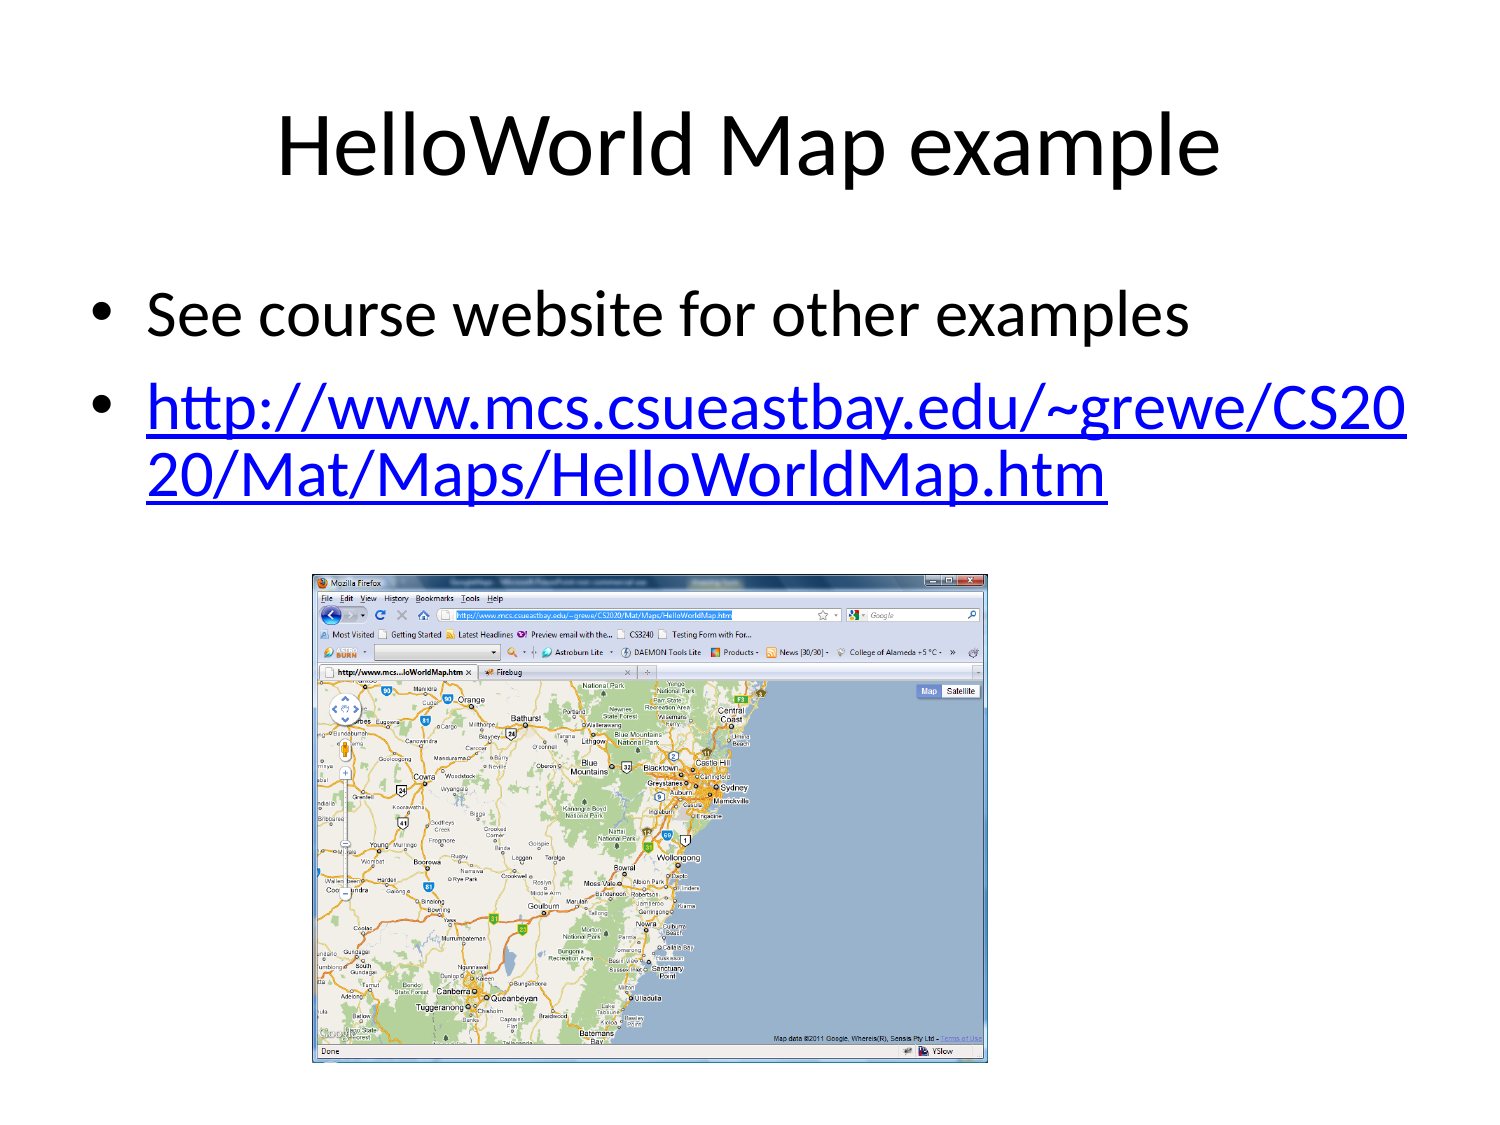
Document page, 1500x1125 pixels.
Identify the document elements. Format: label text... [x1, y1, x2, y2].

title HelloWorld Map example [75, 45, 1425, 233]
picture [312, 574, 988, 1063]
list See course website for other examples http://www.mcs.csueastbay.edu/~grewe/CS2020/Mat/Maps/HelloWorldMap.htm [75, 262, 1425, 1005]
